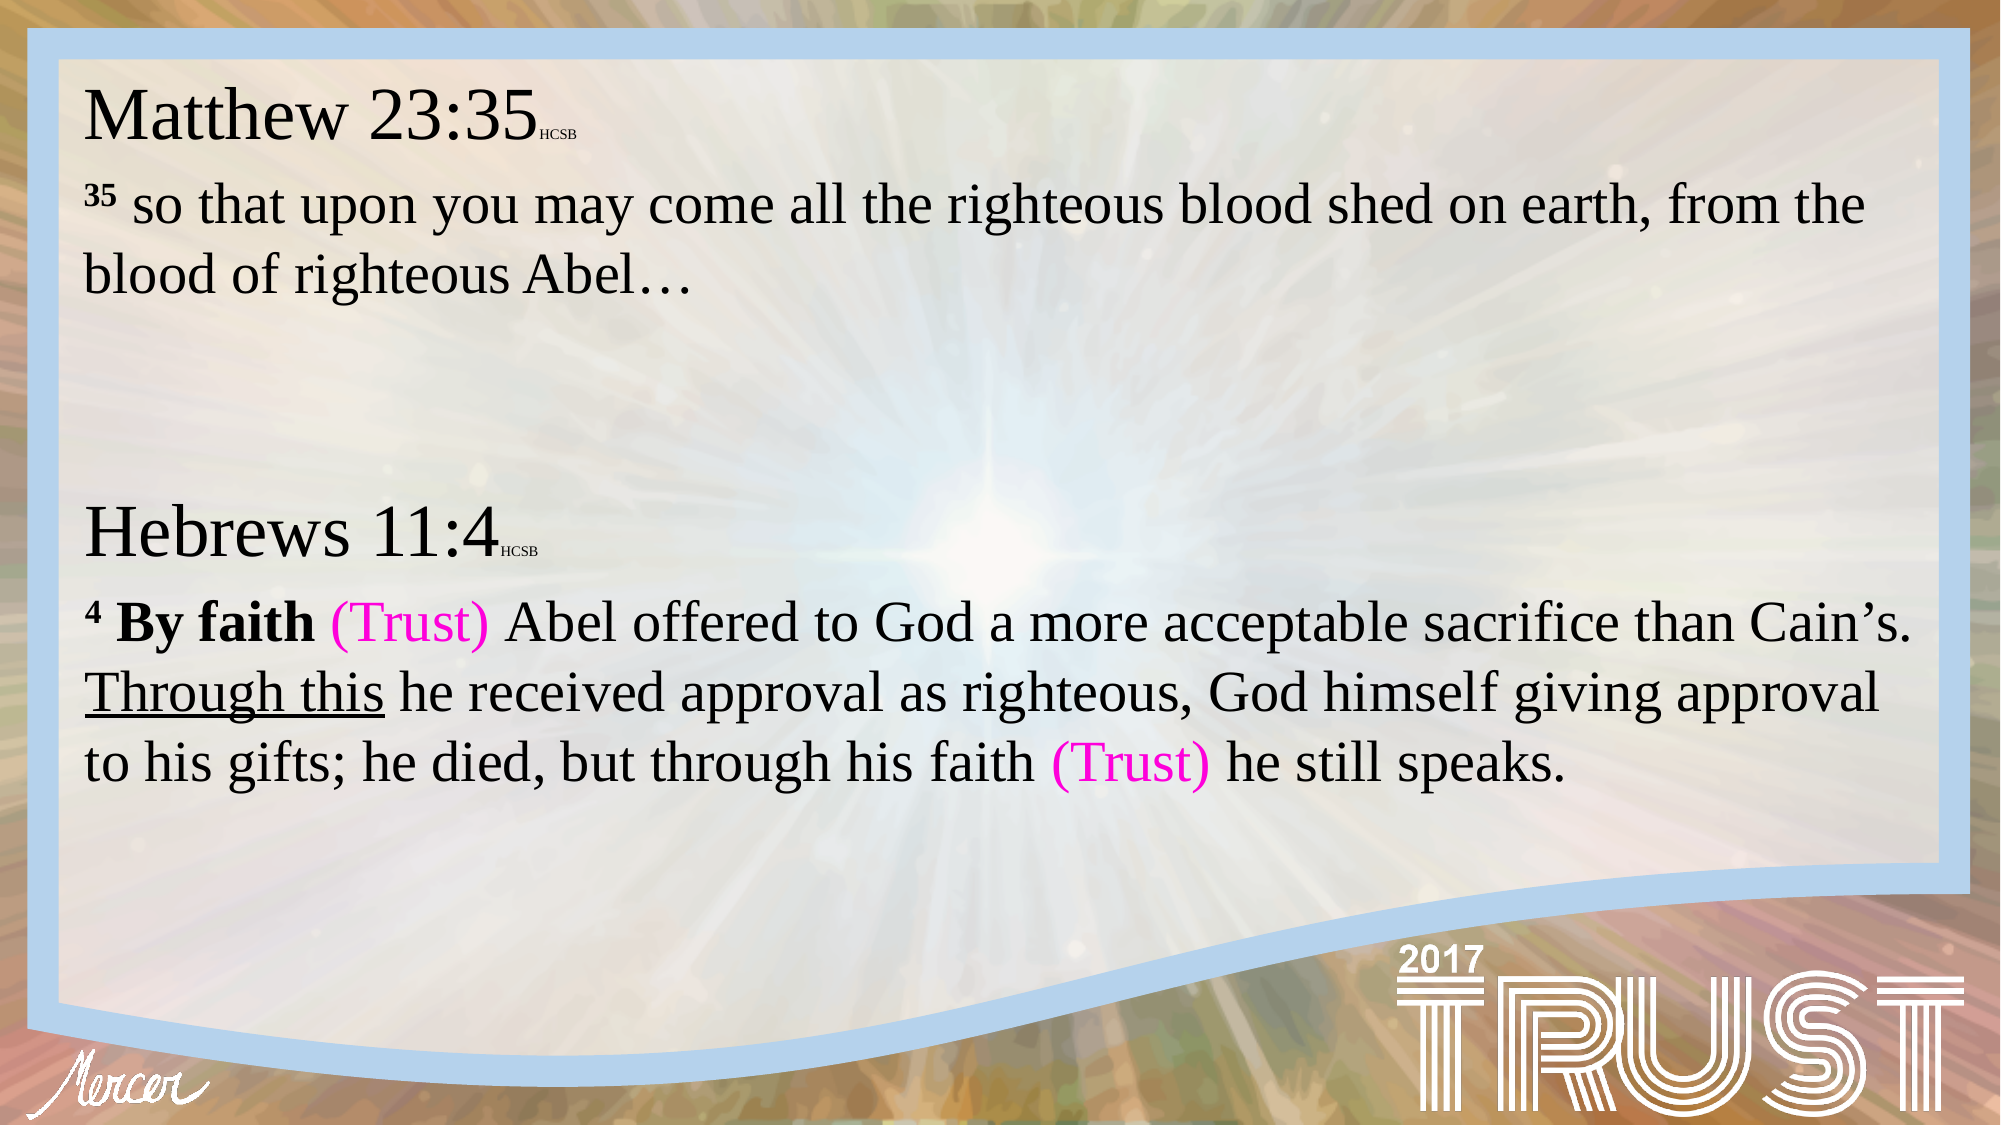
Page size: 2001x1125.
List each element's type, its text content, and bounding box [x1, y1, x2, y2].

text_box Matthew 23:35HCSB [68, 56, 1289, 158]
text_box 35 so that upon you may come all the righteous blood shed on earth, from the blood of righteous Abel… [68, 158, 1955, 313]
picture [0, 0, 2001, 1125]
text_box Hebrews 11:4HCSB [69, 474, 1291, 579]
text_box [42, 42, 1956, 1073]
text_box 4 By faith (Trust) Abel offered to God a more acceptable sacrifice than Cain’s. Through this he received approval as righteous, God himself giving approval to his gifts; he died, but through his faith (Trust) he still speaks. [70, 575, 1956, 801]
